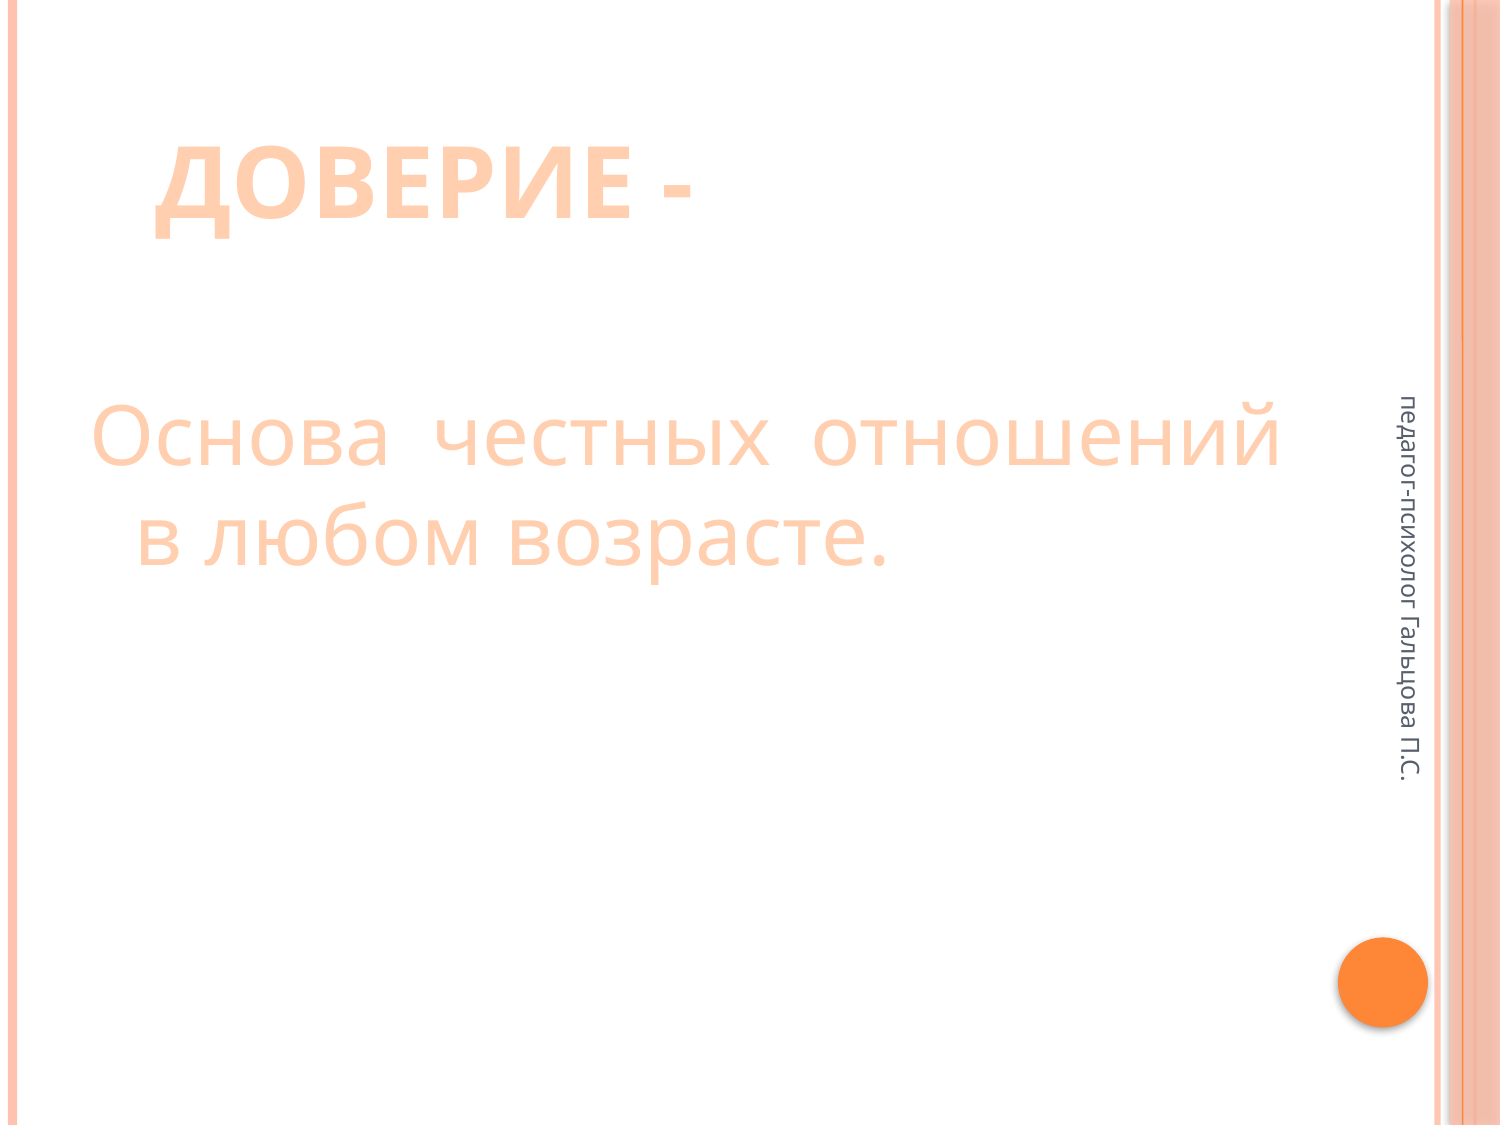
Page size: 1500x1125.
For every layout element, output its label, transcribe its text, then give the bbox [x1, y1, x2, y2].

footer педагог-психолог Гальцова П.С. [1379, 380, 1440, 906]
list Основа честных отношений в любом возрасте. [75, 262, 1300, 1062]
title Доверие - [140, 58, 1366, 247]
